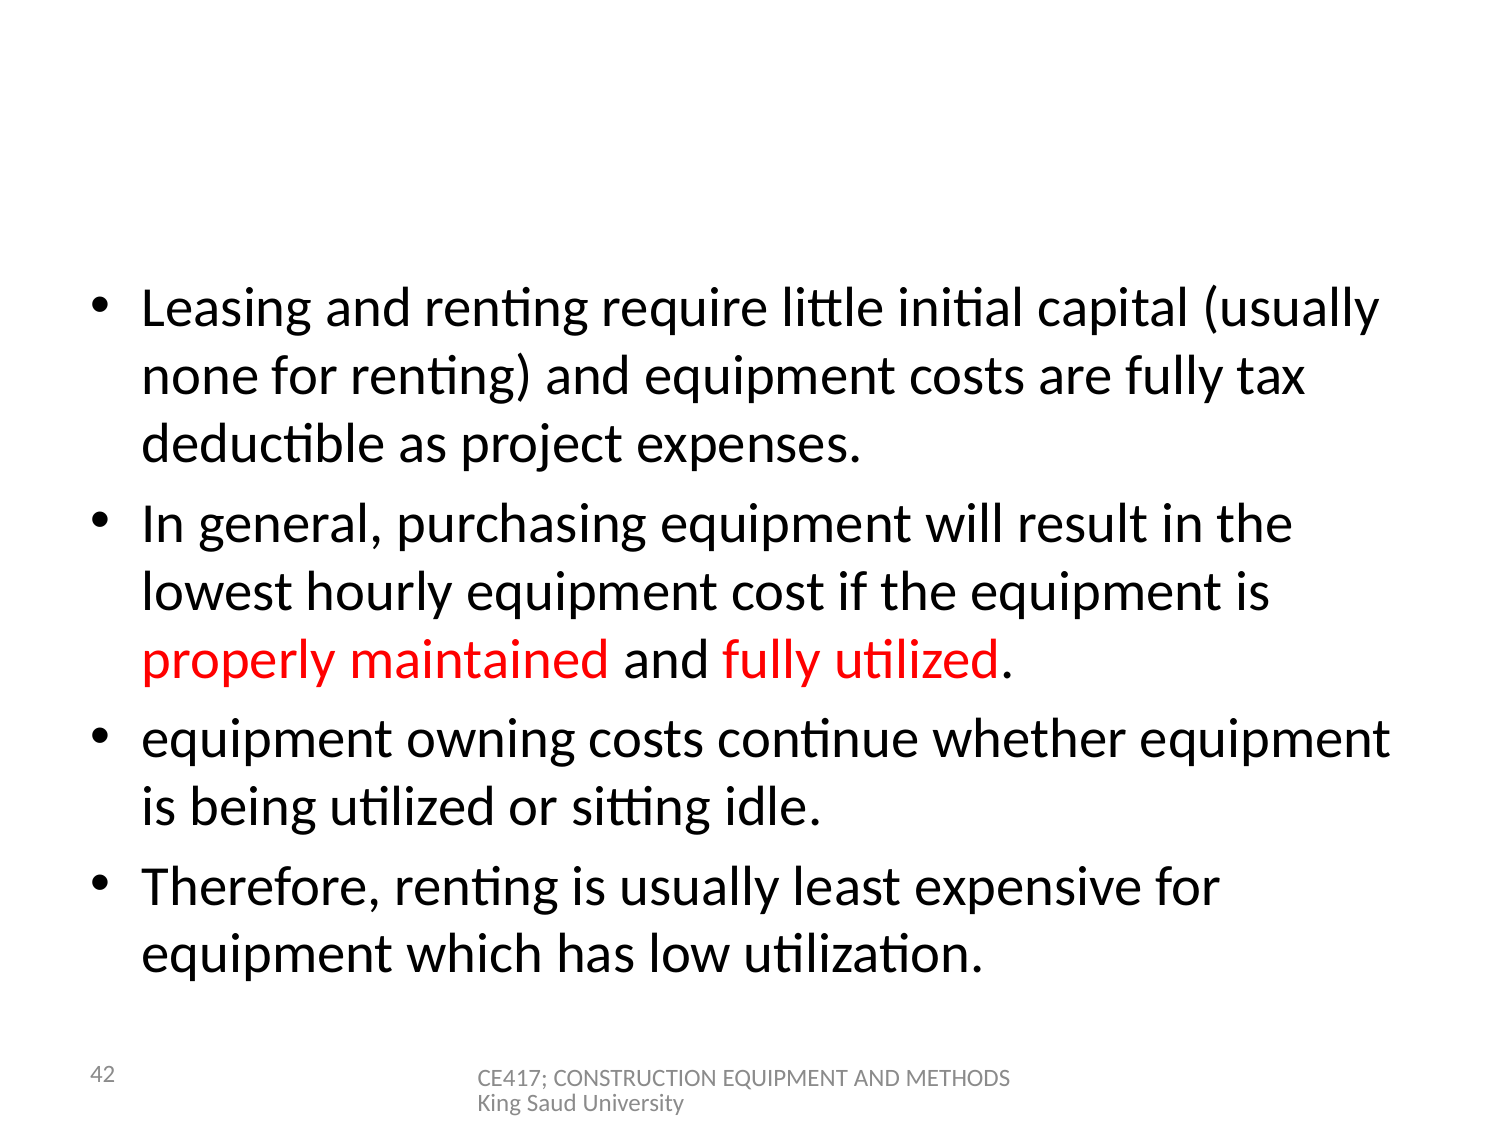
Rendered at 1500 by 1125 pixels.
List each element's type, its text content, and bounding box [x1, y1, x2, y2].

footer CE417; CONSTRUCTION EQUIPMENT AND METHODS King Saud University [462, 1050, 1038, 1103]
slide_number 42 [75, 1042, 425, 1103]
list Leasing and renting require little initial capital (usually none for renting) and equipment costs are fully tax deductible as project expenses. In general, purchasing equipment will result in the lowest hourly equipment cost if the equipment is properly maintained and fully utilized. equipment owning costs continue whether equipment is being utilized or sitting idle. Therefore, renting is usually least expensive for equipment which has low utilization. [75, 262, 1425, 1005]
